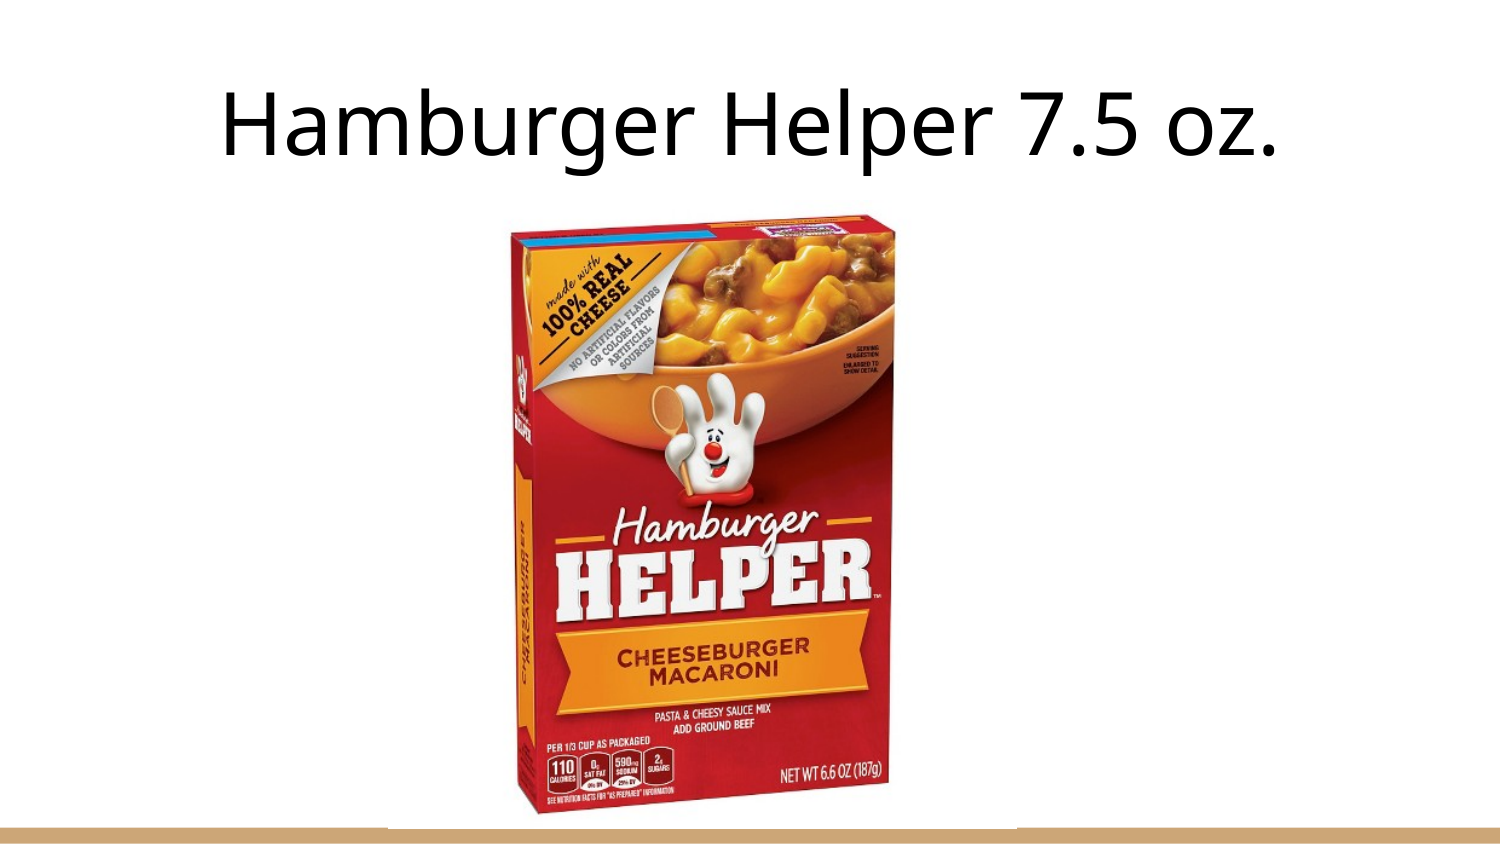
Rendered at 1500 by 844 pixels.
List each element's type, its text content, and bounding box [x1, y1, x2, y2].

picture [388, 200, 1017, 829]
title Hamburger Helper 7.5 oz. [51, 51, 1449, 189]
